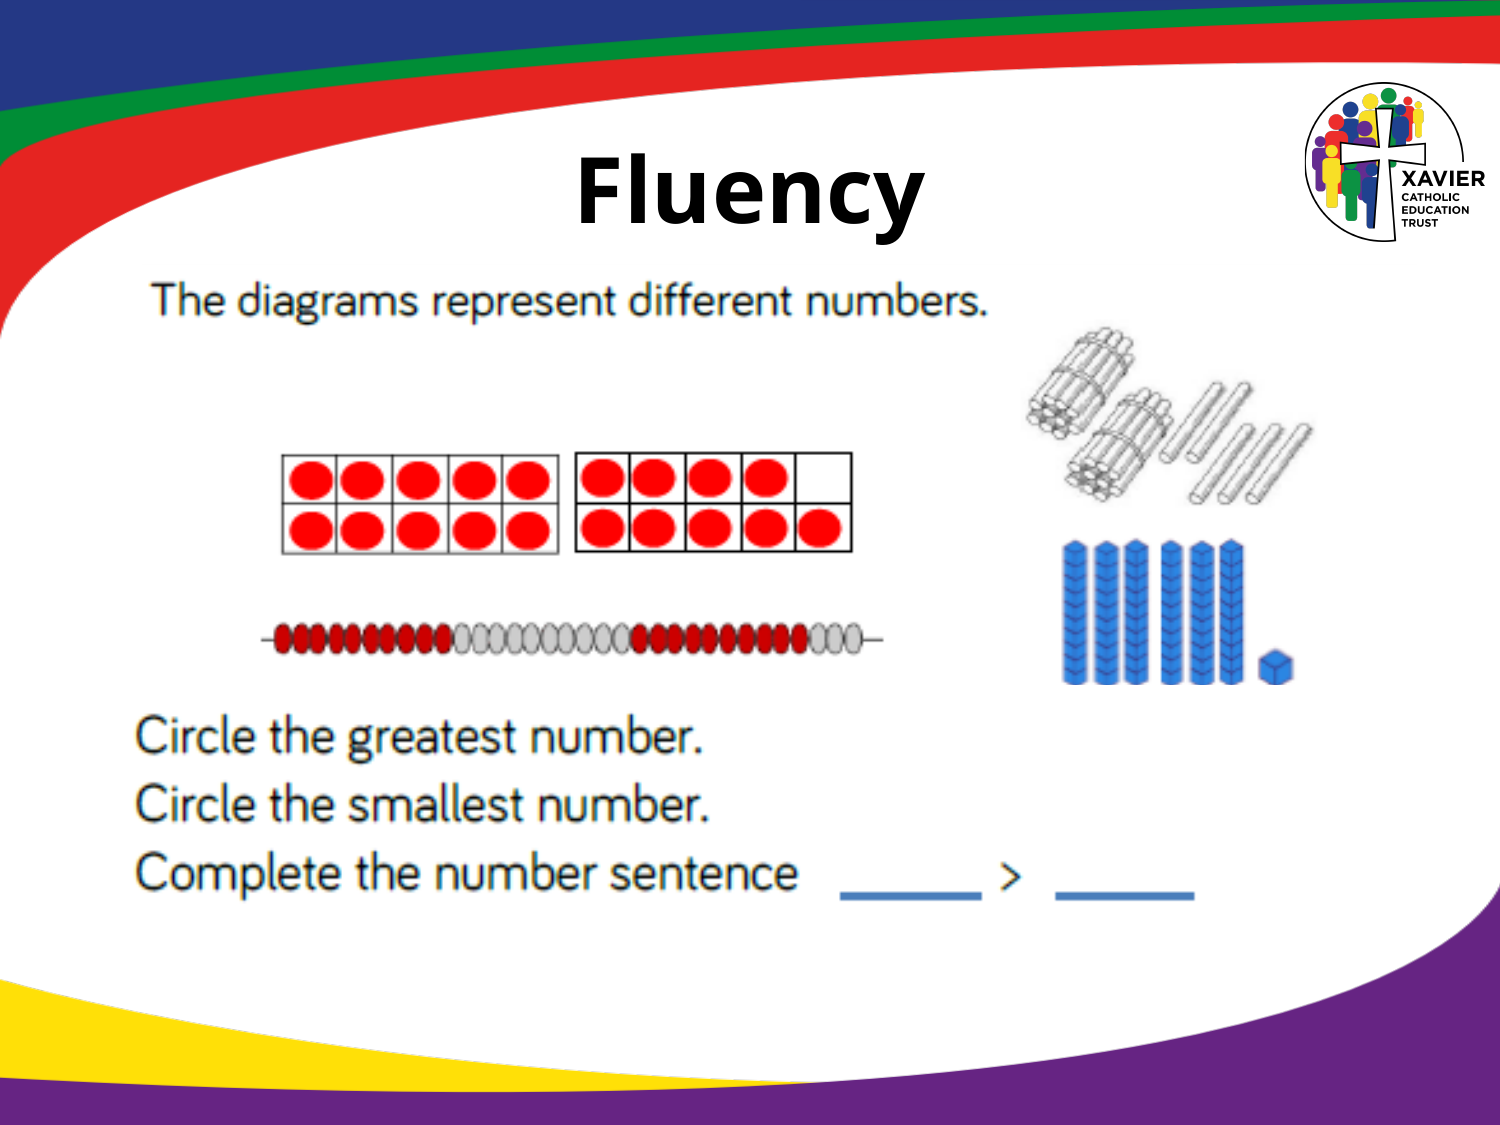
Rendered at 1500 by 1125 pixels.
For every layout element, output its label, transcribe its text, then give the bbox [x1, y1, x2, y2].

picture [83, 263, 1417, 997]
title Fluency [83, 124, 1417, 264]
